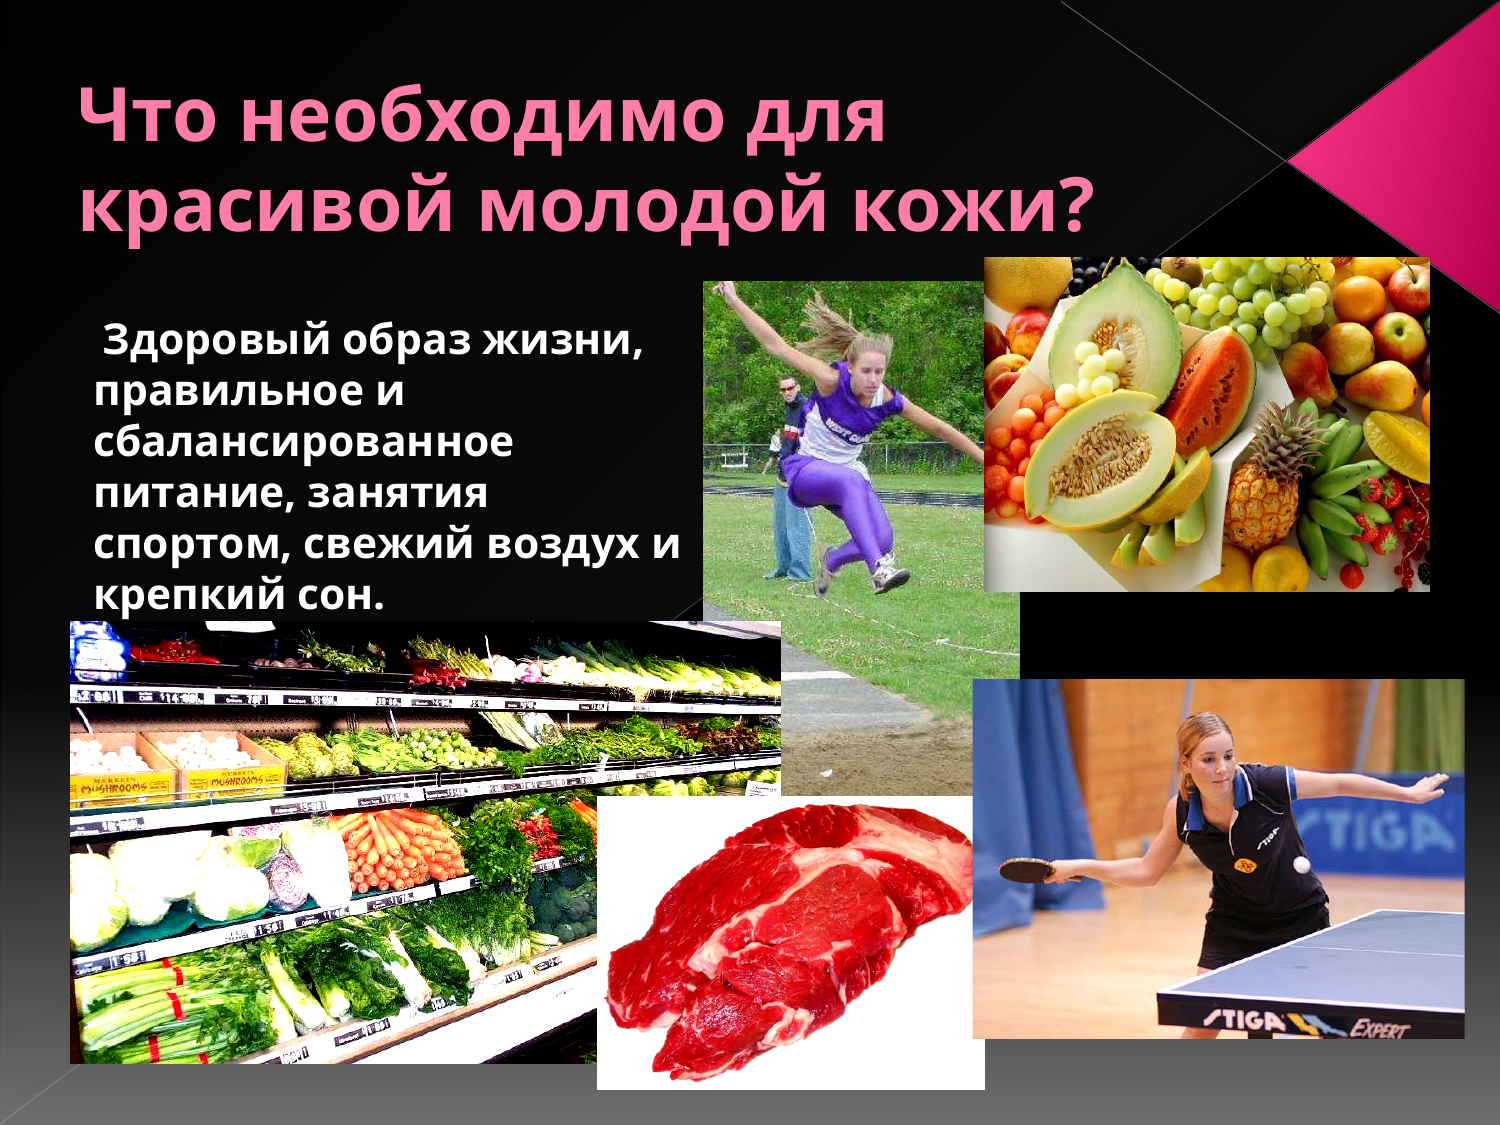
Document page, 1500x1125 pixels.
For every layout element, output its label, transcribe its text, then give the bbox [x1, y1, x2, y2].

list Здоровый образ жизни, правильное и сбалансированное питание, занятия спортом, свежий воздух и крепкий сон. [70, 304, 693, 608]
title Что необходимо для красивой молодой кожи? [62, 44, 1250, 268]
picture [70, 257, 1465, 1090]
